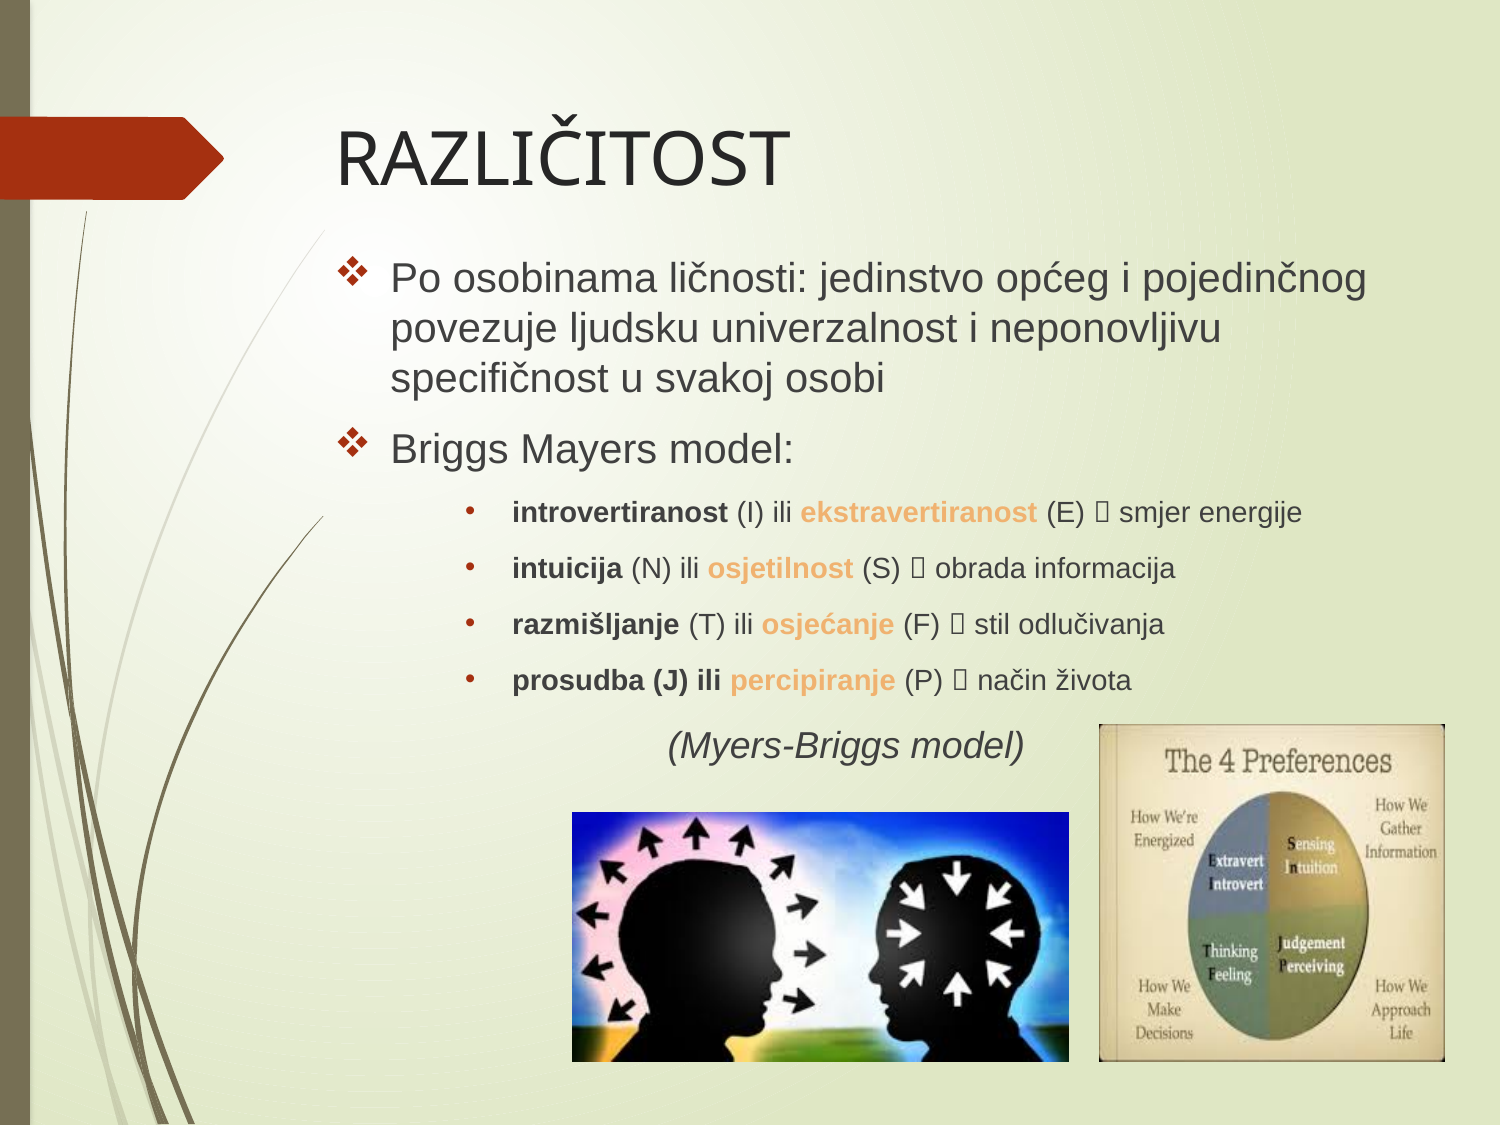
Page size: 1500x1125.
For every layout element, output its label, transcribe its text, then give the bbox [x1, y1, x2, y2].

picture [1099, 724, 1446, 1062]
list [572, 812, 1069, 1062]
title RAZLIČITOST [319, 102, 1400, 243]
list Po osobinama ličnosti: jedinstvo općeg i pojedinčnog povezuje ljudsku univerzalnost i neponovljivu specifičnost u svakoj osobi Briggs Mayers model: introvertiranost (I) ili ekstravertiranost (E)  smjer energije intuicija (N) ili osjetilnost (S)  obrada informacija razmišljanje (T) ili osjećanje (F)  stil odlučivanja prosudba (J) ili percipiranje (P)  način života (Myers-Briggs model) [319, 243, 1401, 864]
